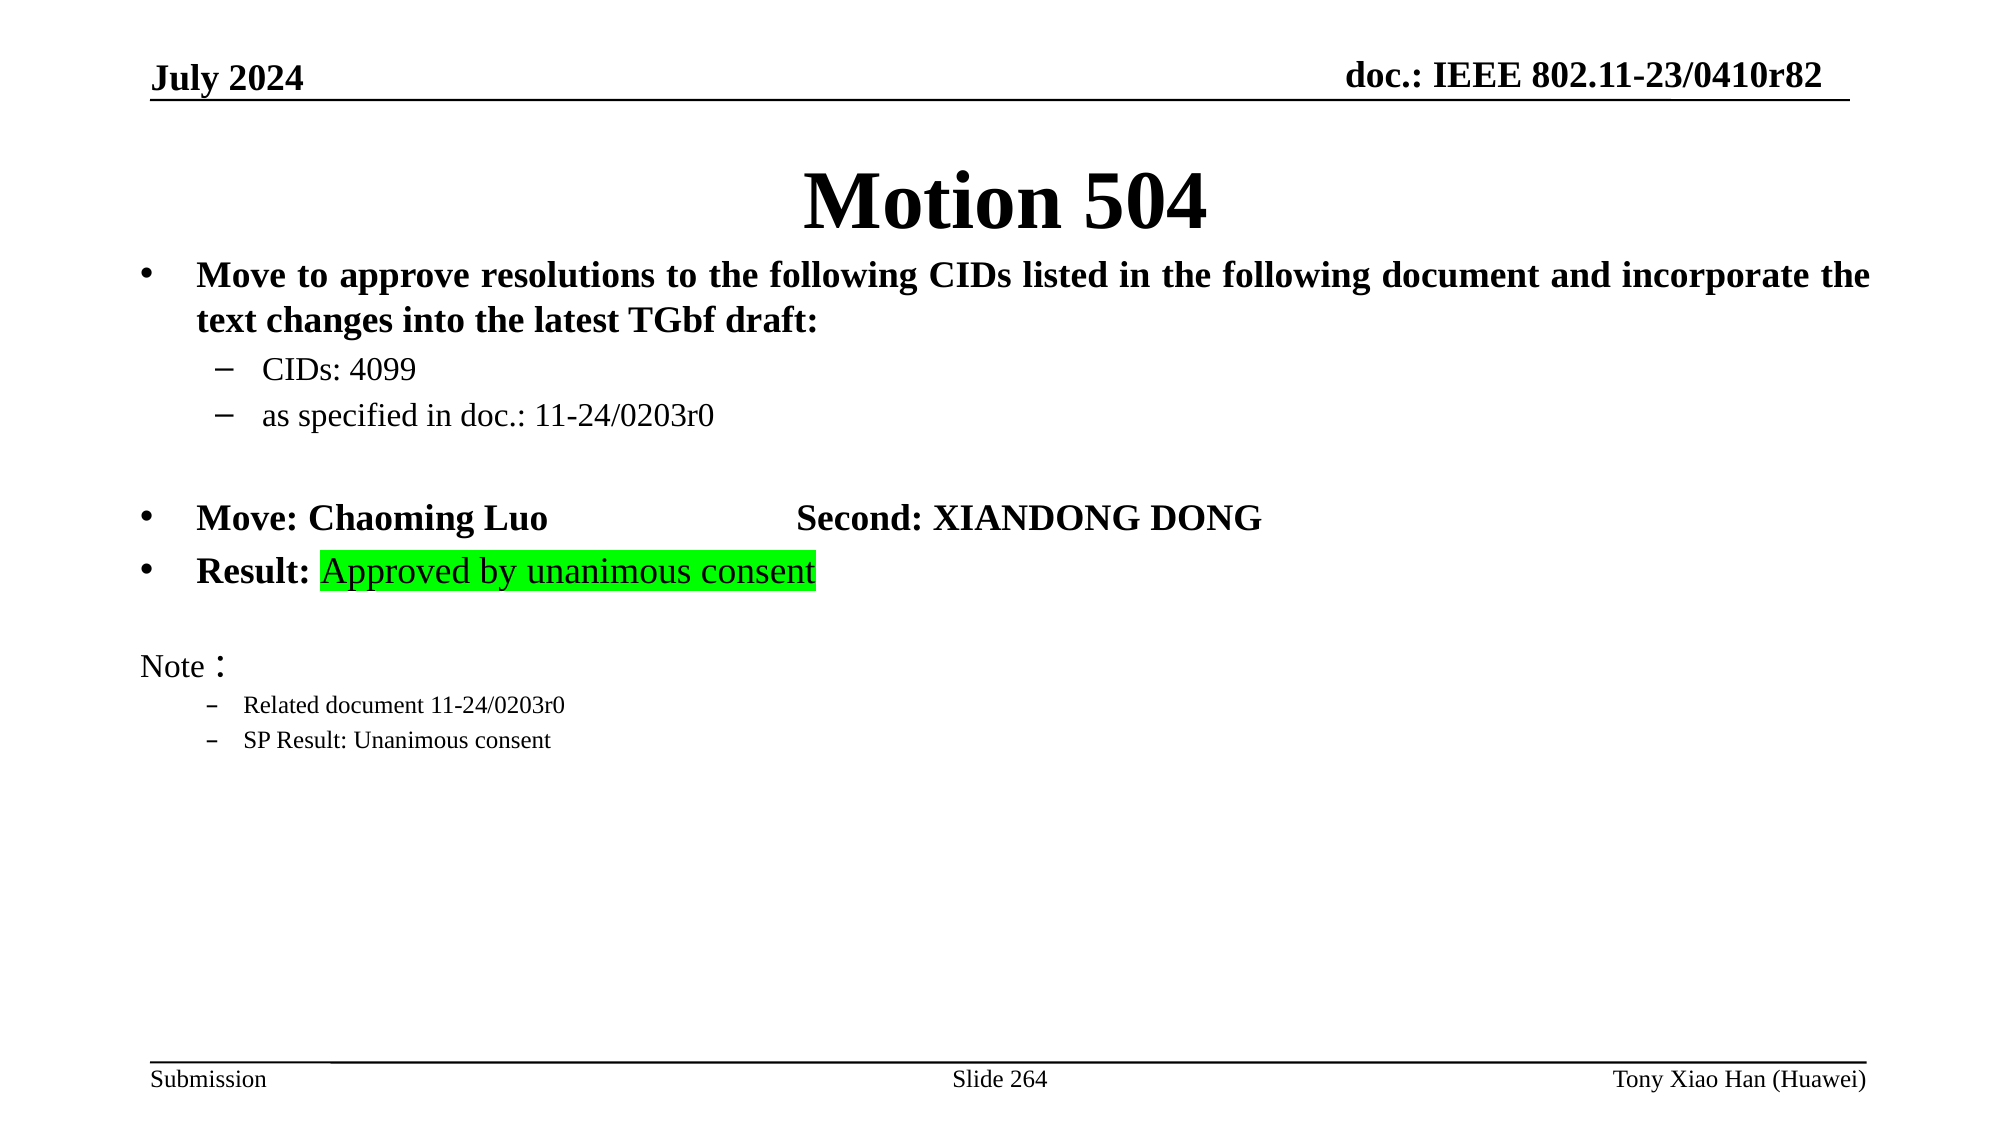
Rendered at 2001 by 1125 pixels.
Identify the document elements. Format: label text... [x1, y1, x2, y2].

text_box Move to approve resolutions to the following CIDs listed in the following document and incorporate the text changes into the latest TGbf draft: CIDs: 4099 as specified in doc.: 11-24/0203r0 Move: Chaoming Luo Second: XIANDONG DONG Result: Approved by unanimous consent Note： Related document 11-24/0203r0 SP Result: Unanimous consent [125, 212, 1888, 988]
text_box Motion 504 [368, 137, 1644, 212]
